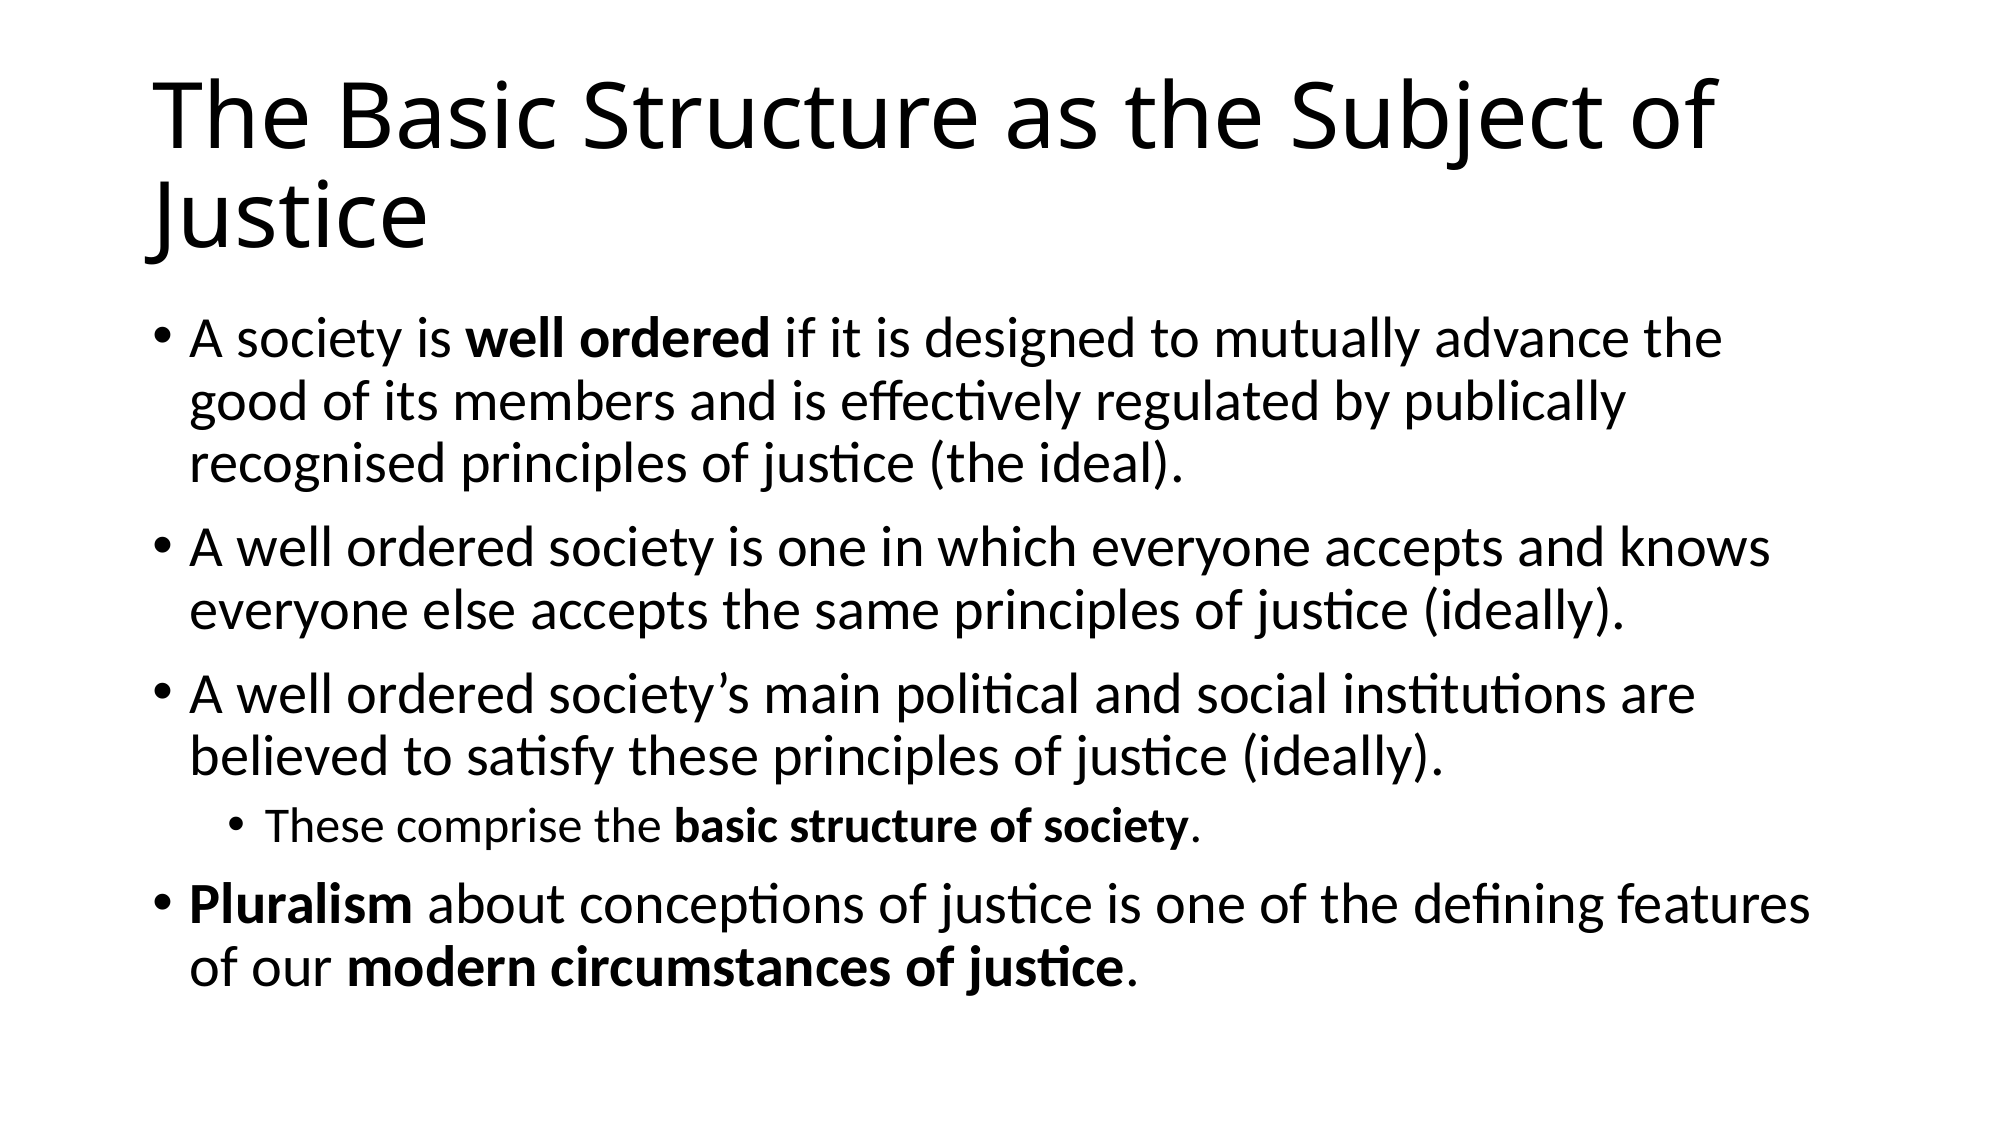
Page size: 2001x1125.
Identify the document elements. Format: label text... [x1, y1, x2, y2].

list A society is well ordered if it is designed to mutually advance the good of its members and is effectively regulated by publically recognised principles of justice (the ideal). A well ordered society is one in which everyone accepts and knows everyone else accepts the same principles of justice (ideally). A well ordered society’s main political and social institutions are believed to satisfy these principles of justice (ideally). These comprise the basic structure of society. Pluralism about conceptions of justice is one of the defining features of our modern circumstances of justice. [137, 299, 1863, 1014]
title The Basic Structure as the Subject of Justice [137, 59, 1863, 278]
